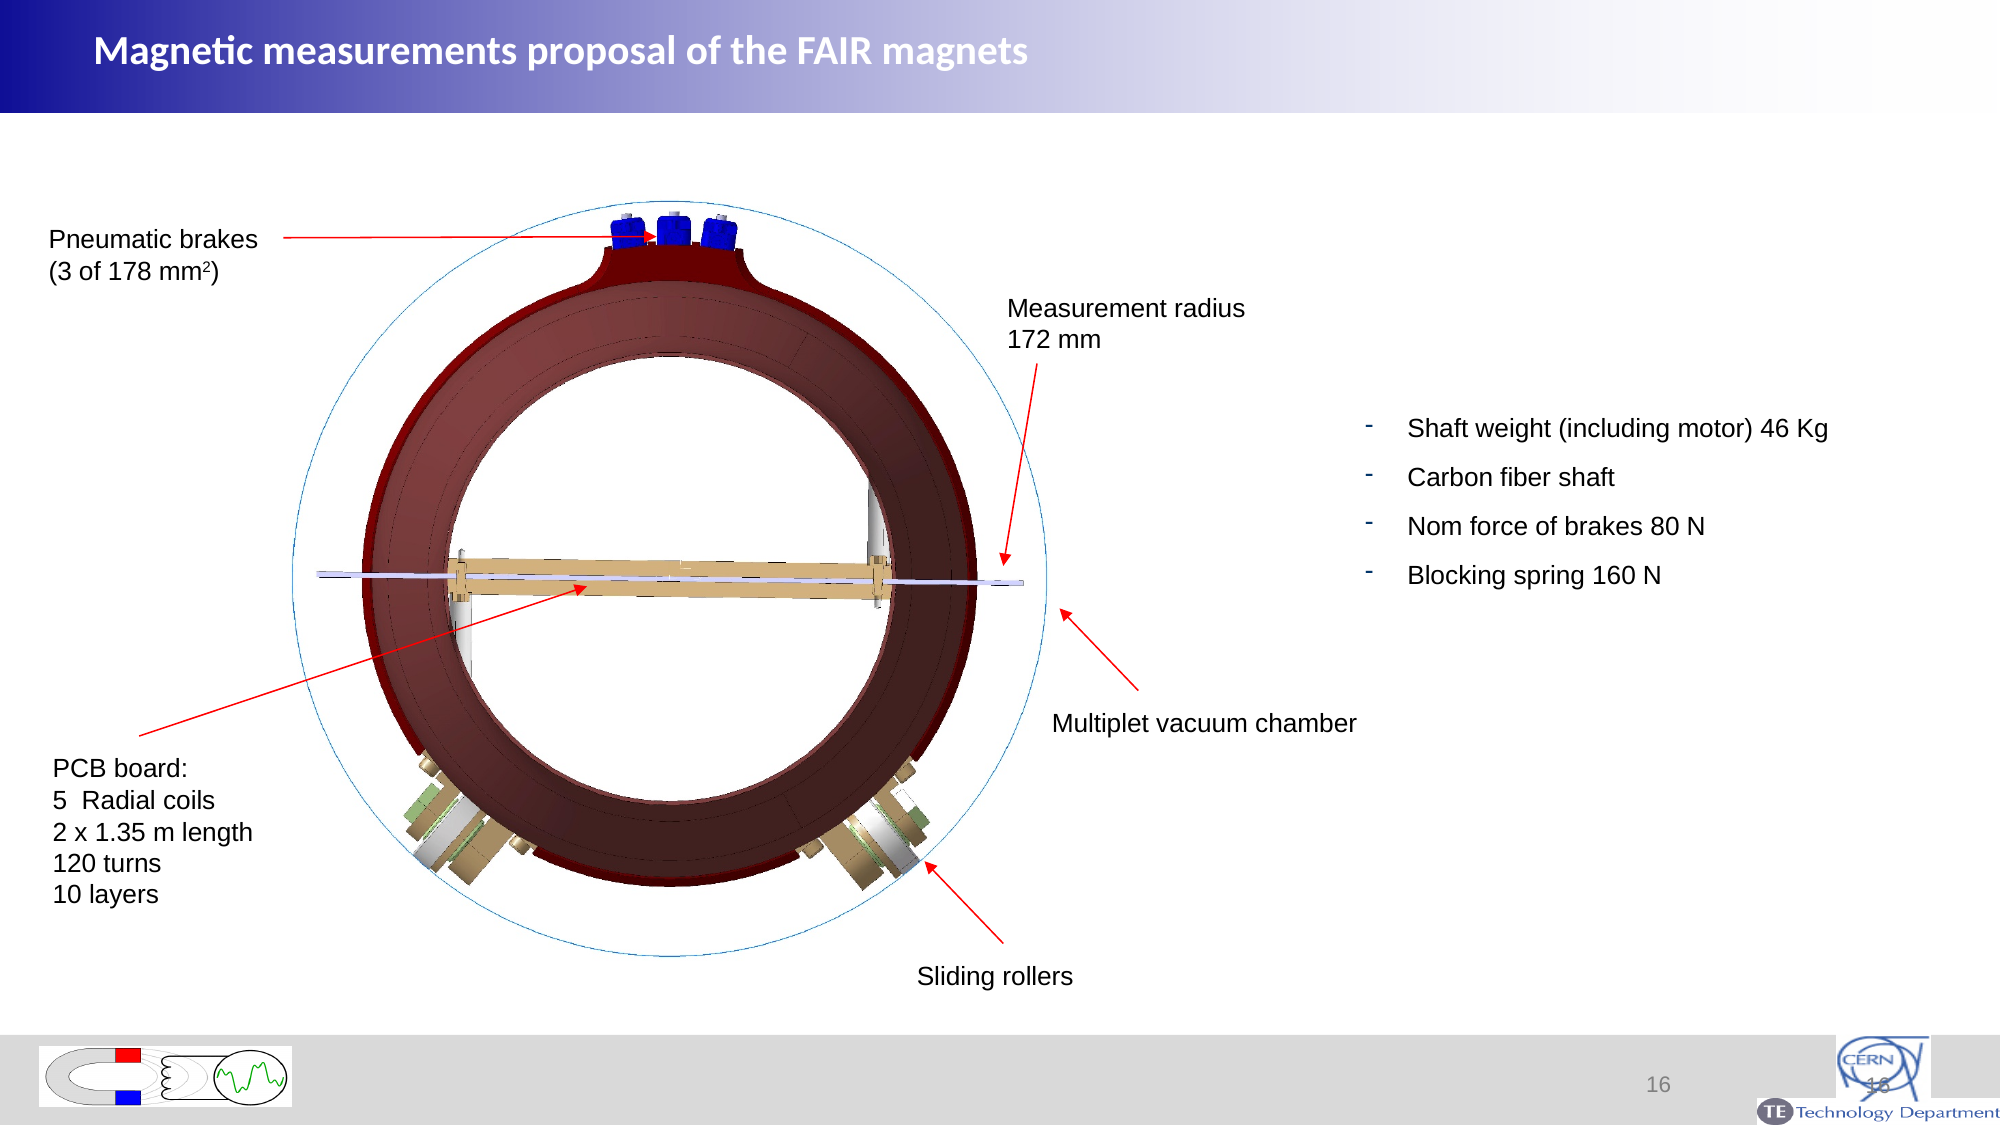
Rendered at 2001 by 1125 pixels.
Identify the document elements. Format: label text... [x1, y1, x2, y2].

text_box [32, 158, 1465, 999]
picture [1757, 1034, 2000, 1125]
text_box Shaft weight (including motor) 46 Kg Carbon fiber shaft Nom force of brakes 80 N Blocking spring 160 N [1470, 398, 2000, 646]
slide_number 16 [1850, 1063, 1906, 1105]
picture [39, 1046, 292, 1107]
text_box 16 [1637, 1063, 1680, 1105]
title Magnetic measurements proposal of the FAIR magnets [84, 0, 1375, 96]
